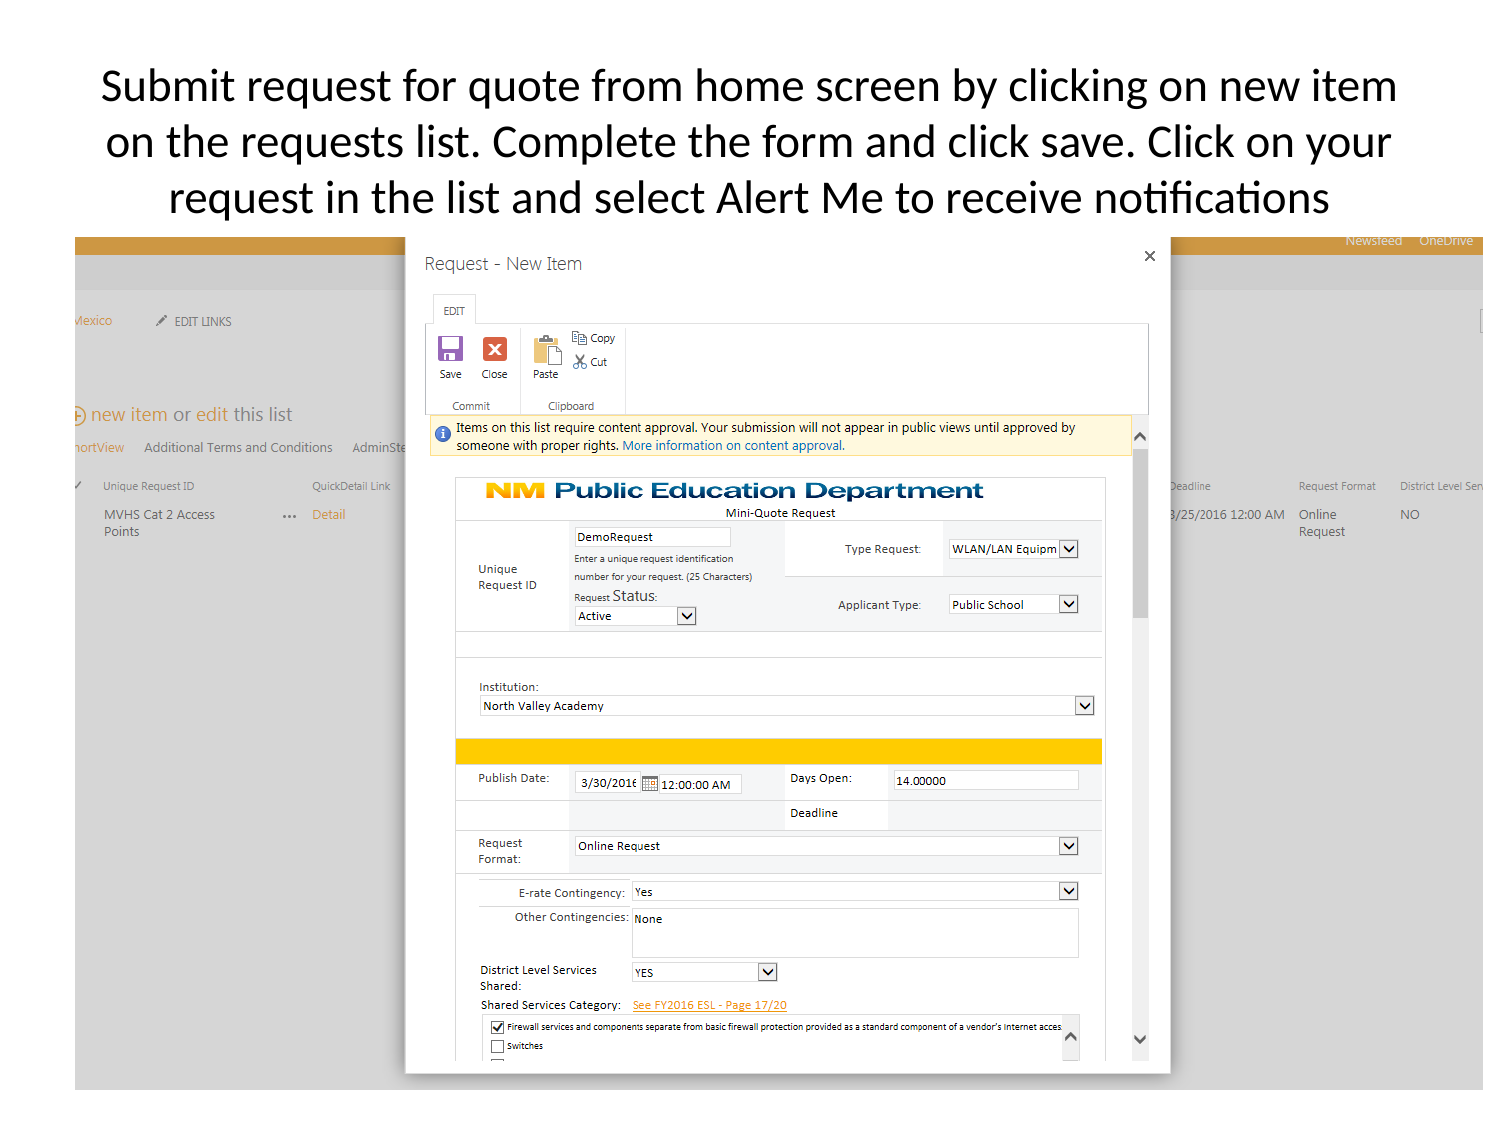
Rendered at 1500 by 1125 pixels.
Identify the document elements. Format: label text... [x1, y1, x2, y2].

picture [74, 237, 1484, 1090]
title Submit request for quote from home screen by clicking on new item on the requests list. Complete the form and click save. Click on your request in the list and select Alert Me to receive notifications [75, 45, 1425, 233]
